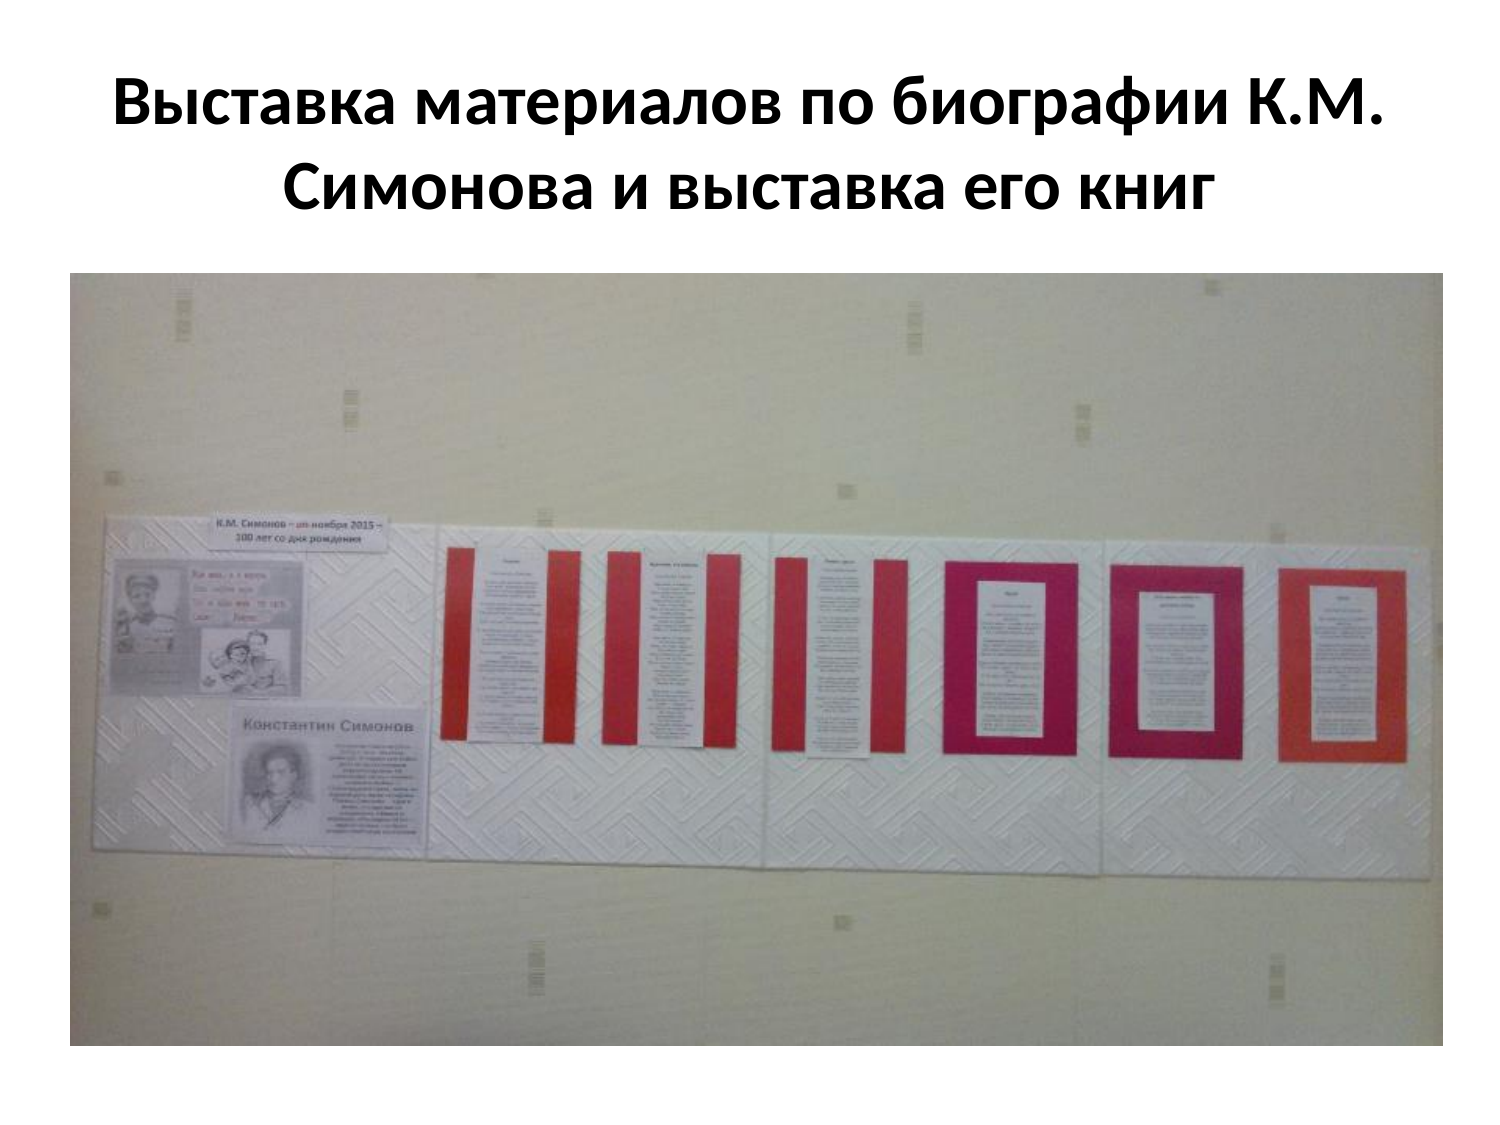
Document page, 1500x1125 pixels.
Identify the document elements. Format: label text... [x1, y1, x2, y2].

title Выставка материалов по биографии К.М. Симонова и выставка его книг [75, 45, 1425, 233]
picture [70, 273, 1443, 1047]
